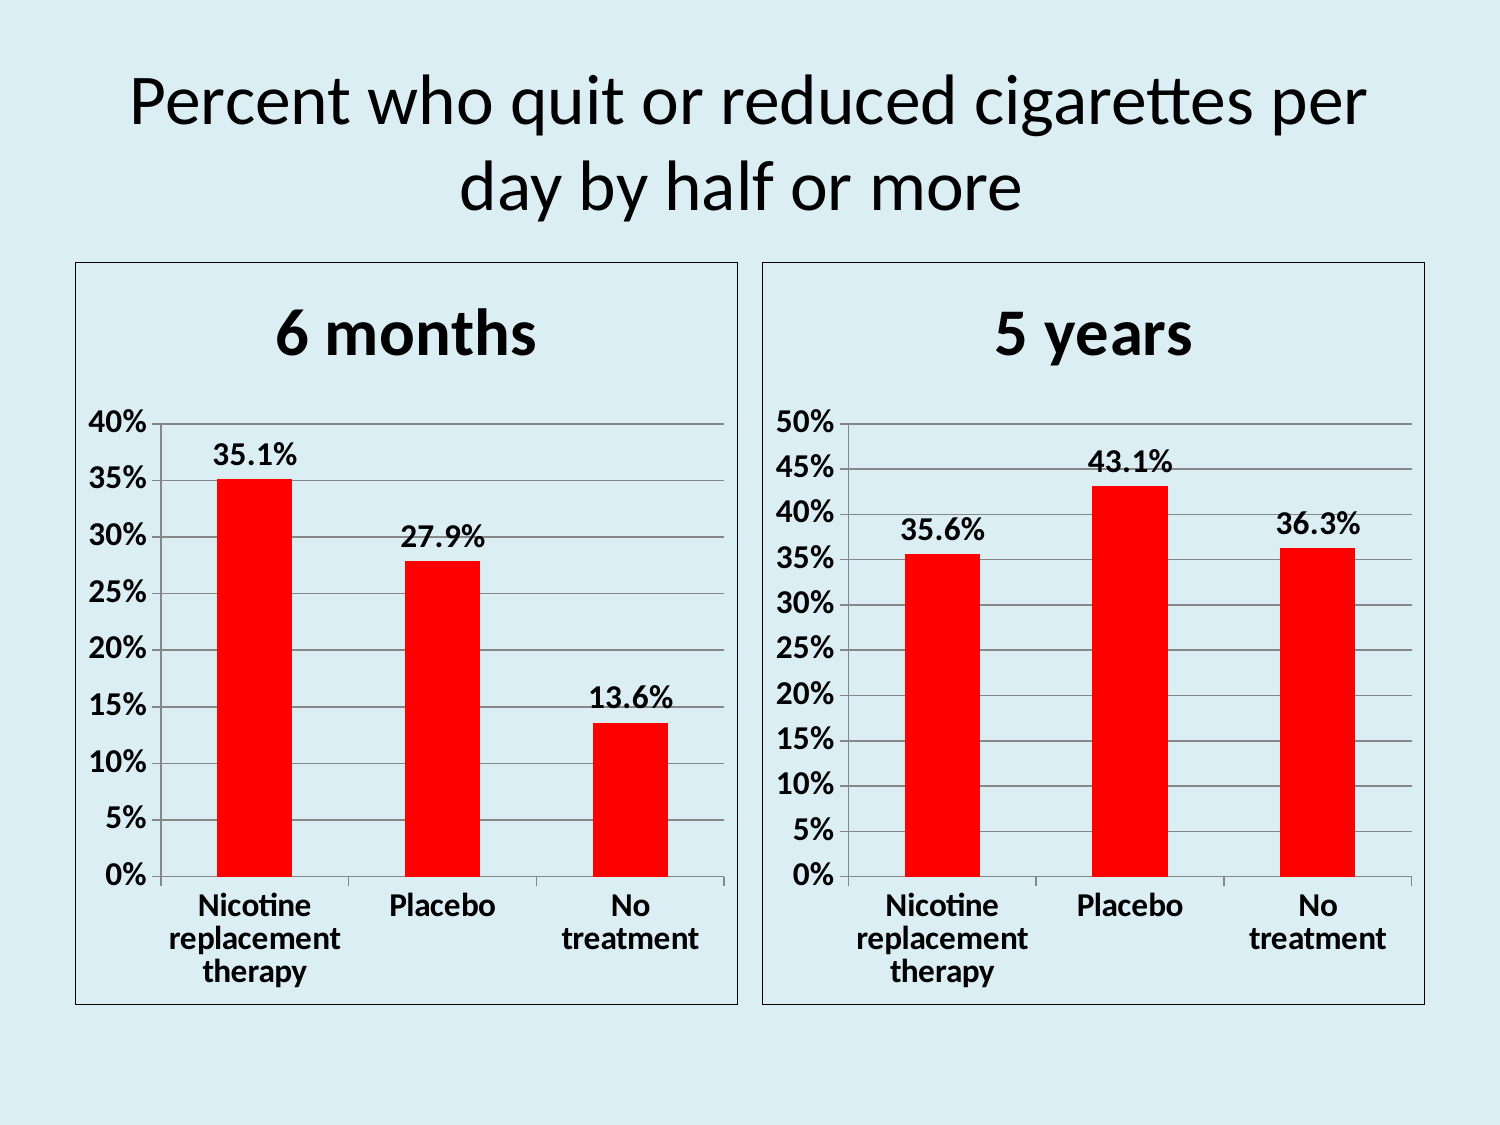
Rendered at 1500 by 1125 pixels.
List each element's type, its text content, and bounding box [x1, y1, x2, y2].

title Percent who quit or reduced cigarettes per day by half or more [75, 45, 1425, 233]
chart [74, 262, 738, 1006]
chart [762, 262, 1426, 1006]
